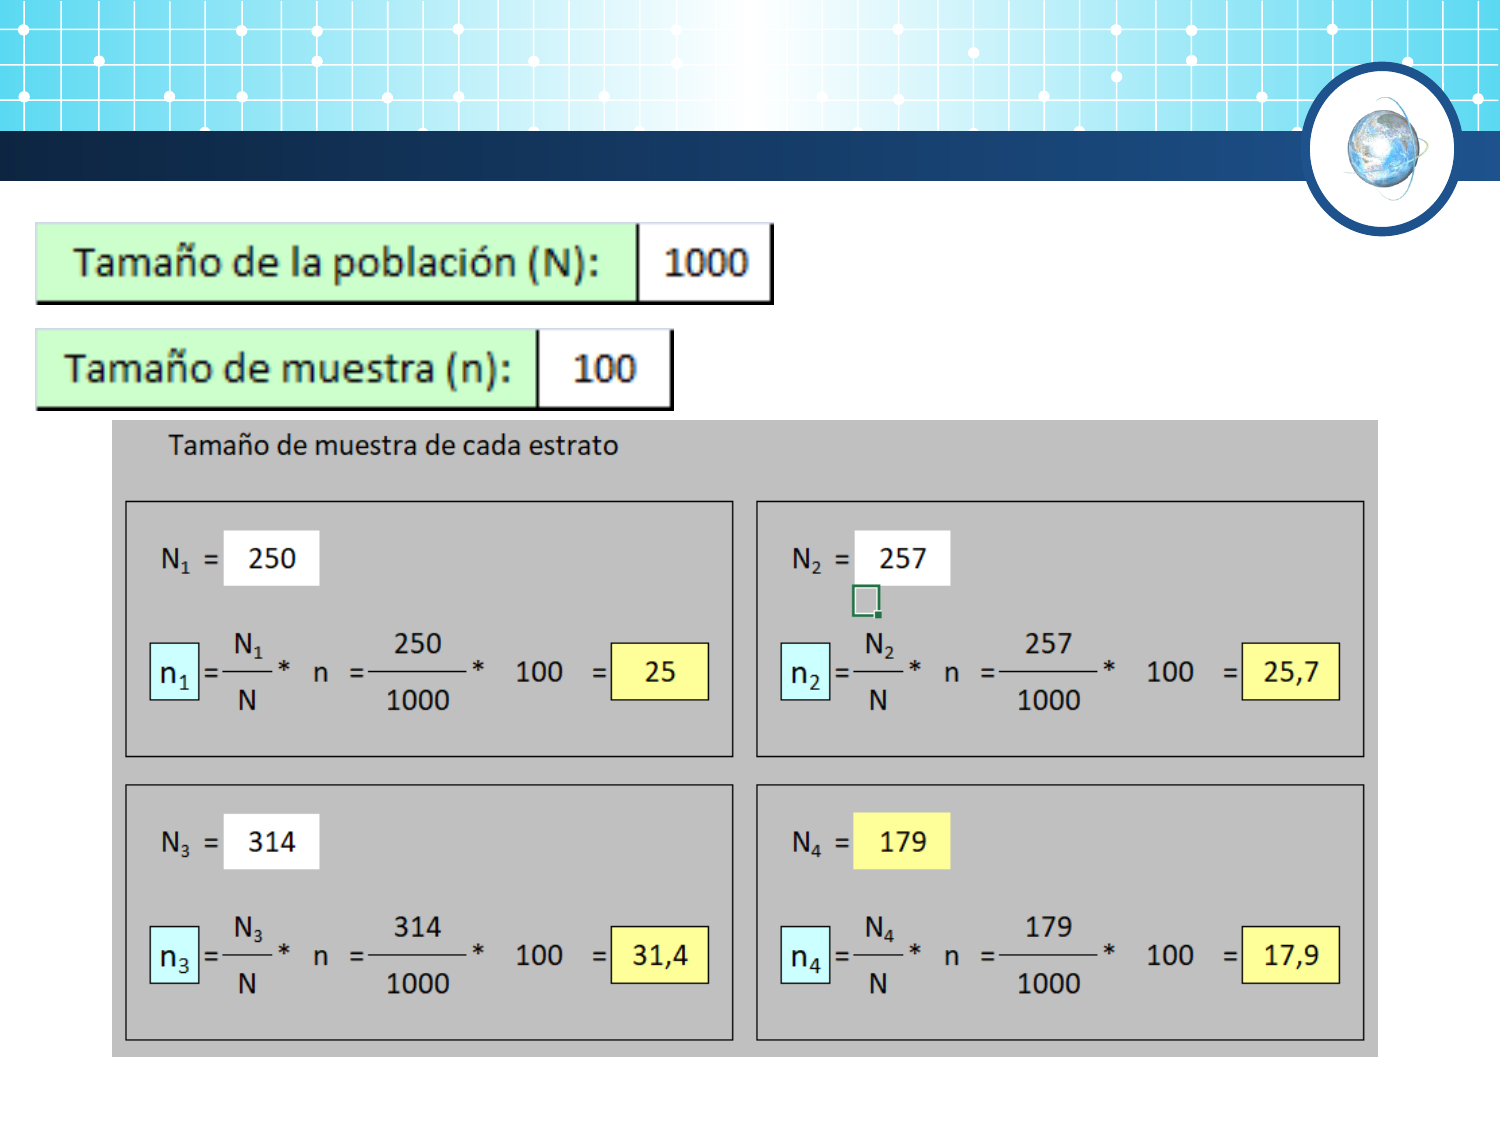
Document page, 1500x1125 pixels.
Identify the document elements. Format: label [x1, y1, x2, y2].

picture [1310, 72, 1454, 226]
picture [35, 222, 774, 305]
picture [112, 420, 1378, 1057]
picture [35, 328, 674, 411]
